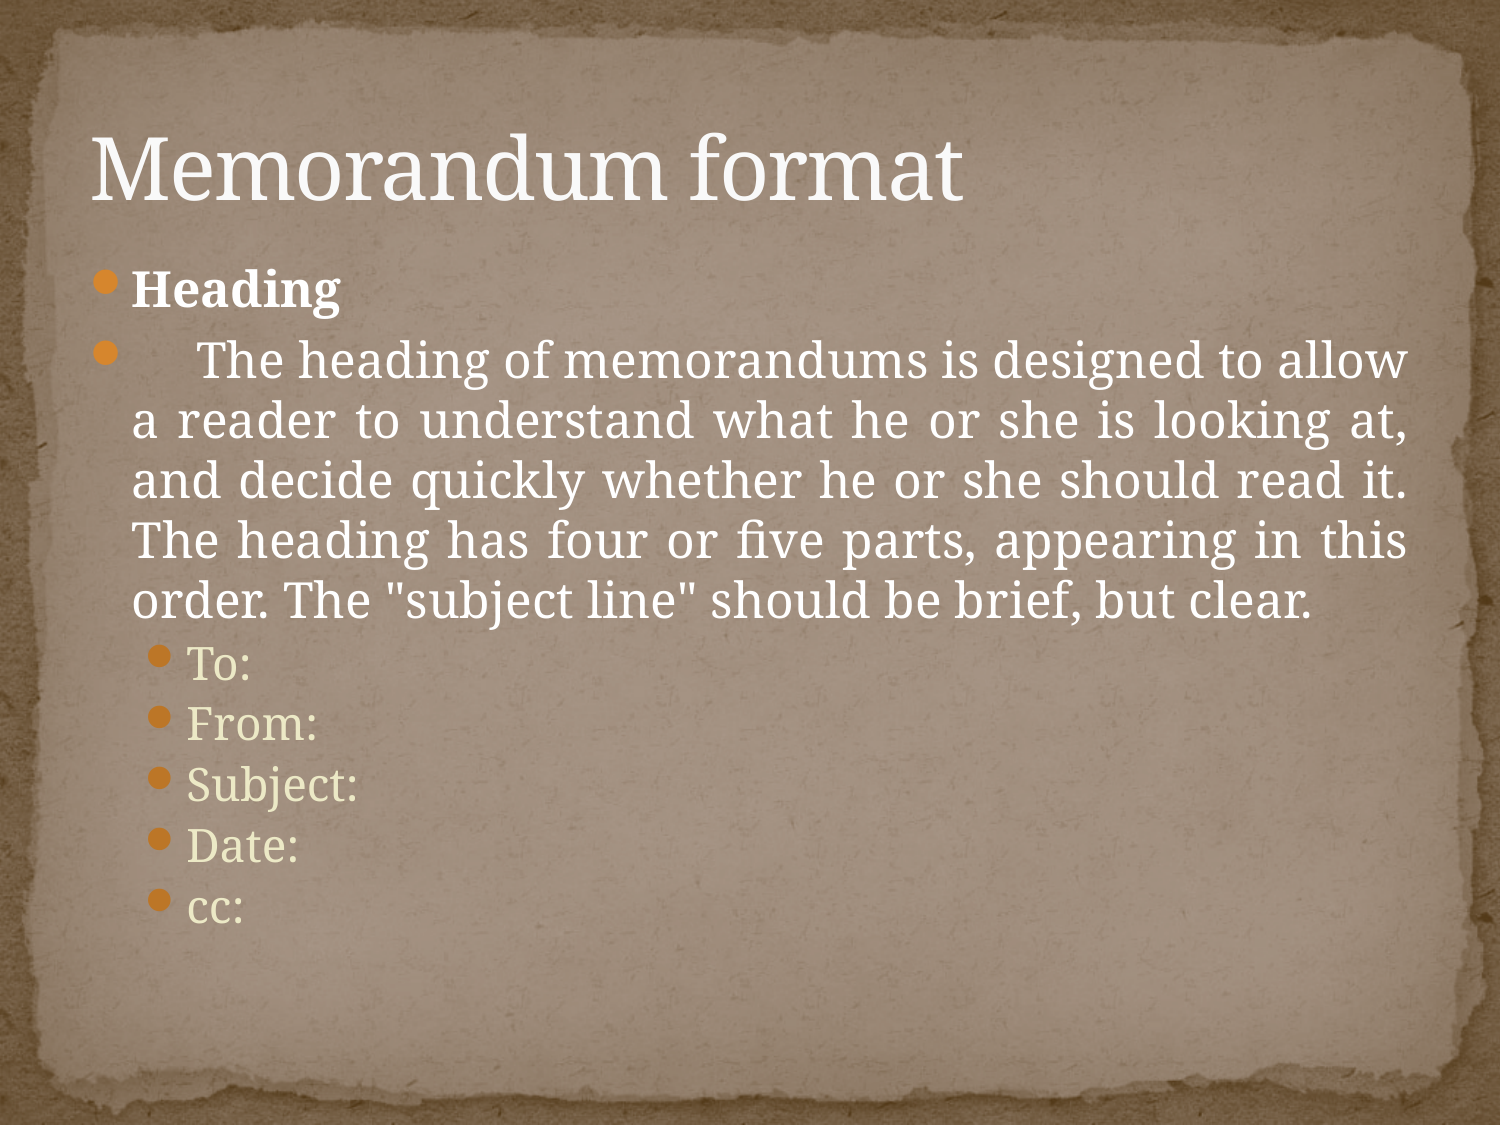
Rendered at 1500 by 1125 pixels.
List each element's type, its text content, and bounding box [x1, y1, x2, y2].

title Memorandum format [74, 24, 1425, 225]
list Heading The heading of memorandums is designed to allow a reader to understand what he or she is looking at, and decide quickly whether he or she should read it. The heading has four or five parts, appearing in this order. The "subject line" should be brief, but clear. To: From: Subject: Date: cc: [75, 249, 1425, 1000]
